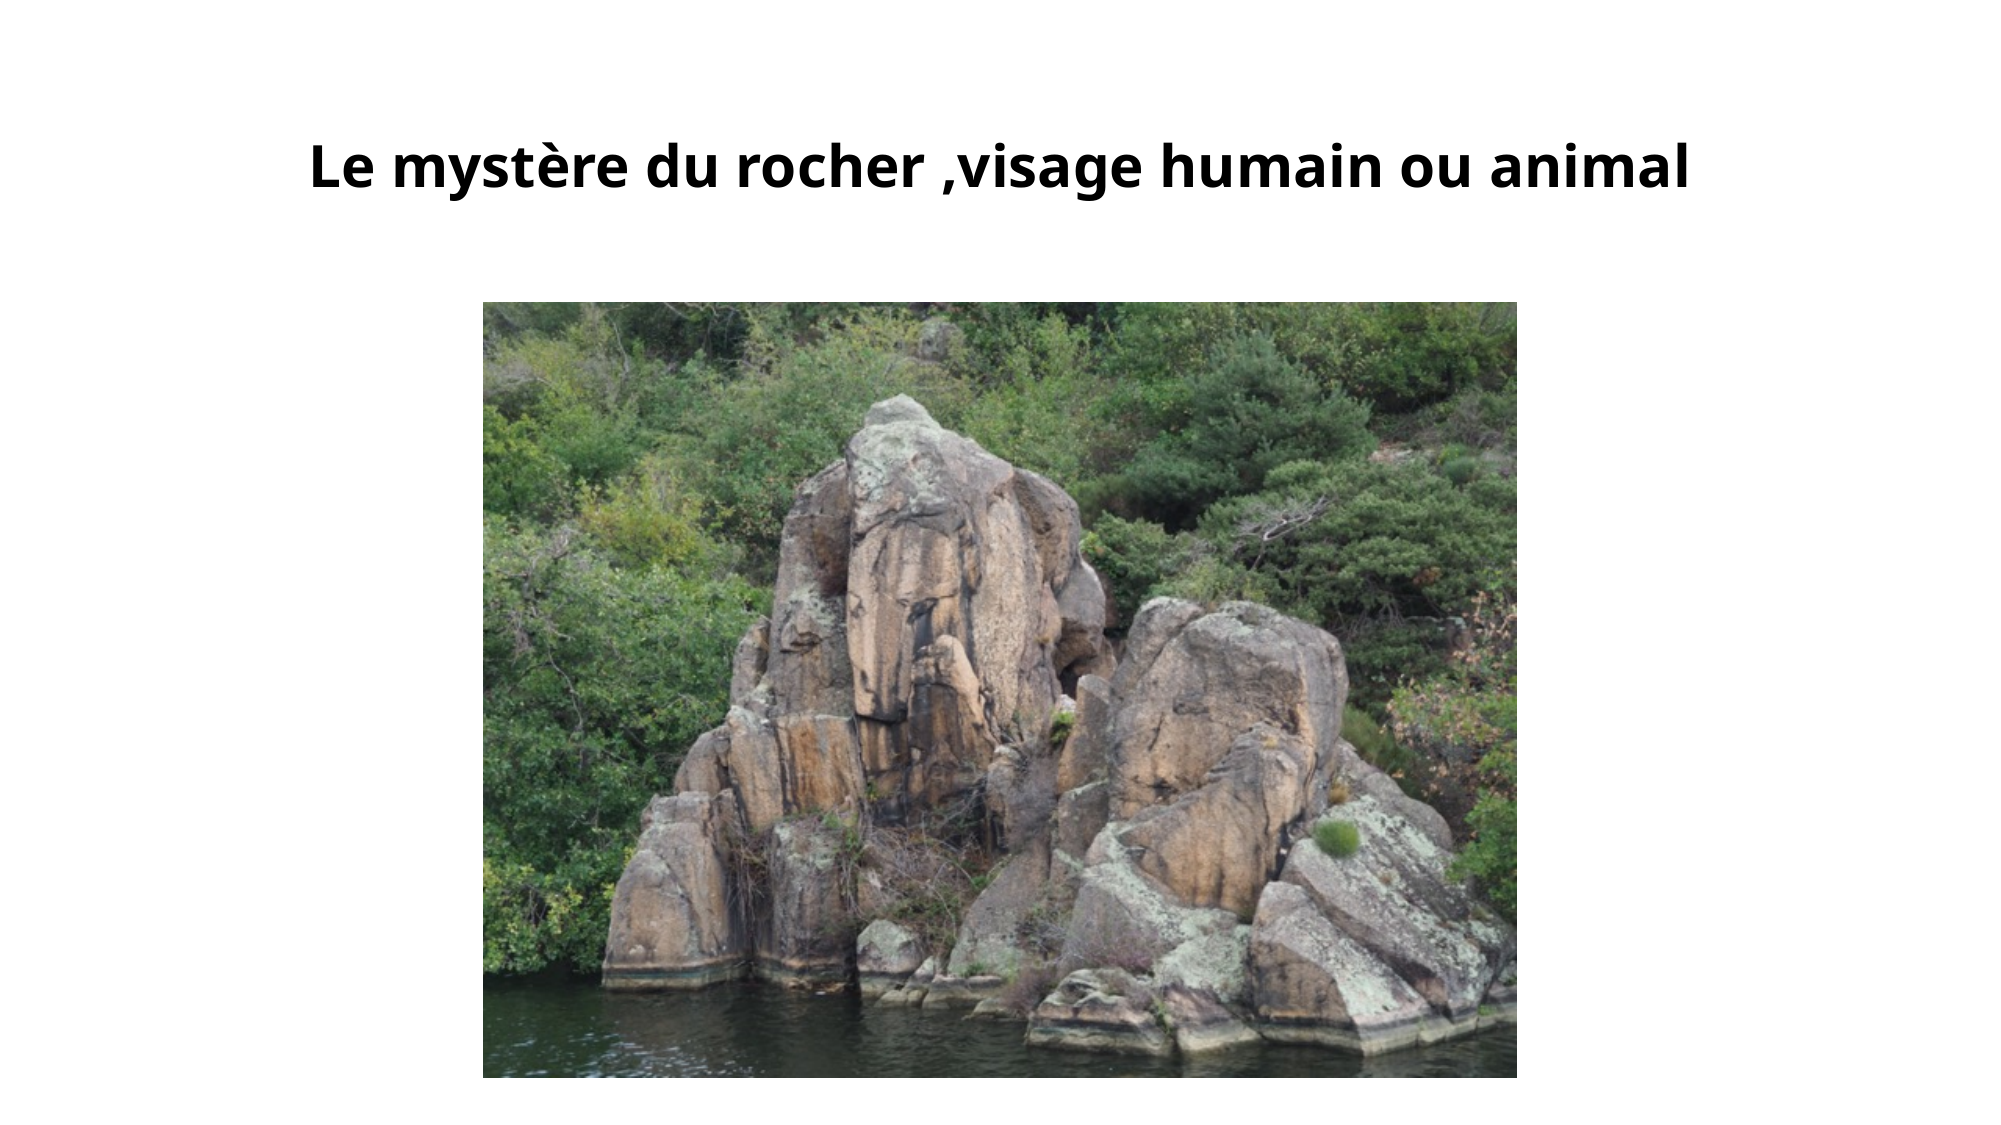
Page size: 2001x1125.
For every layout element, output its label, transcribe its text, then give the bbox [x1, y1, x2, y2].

title Le mystère du rocher ,visage humain ou animal [137, 59, 1863, 278]
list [483, 302, 1517, 1078]
